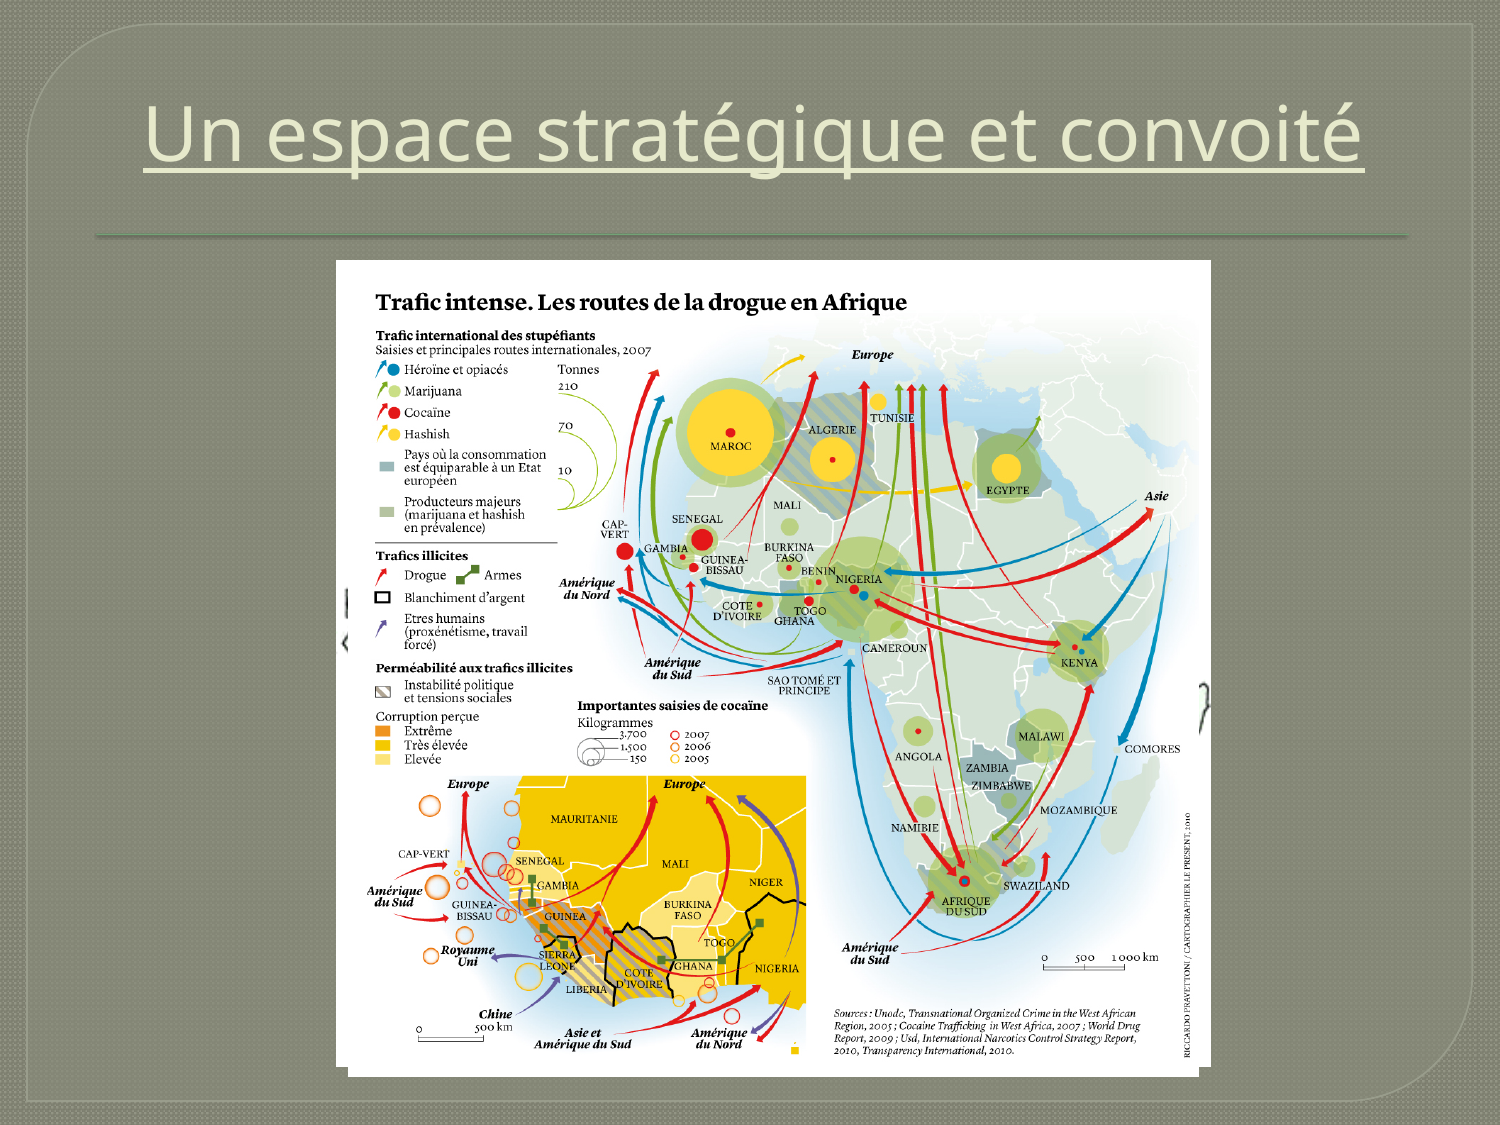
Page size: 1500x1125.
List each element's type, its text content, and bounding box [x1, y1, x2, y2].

picture [336, 260, 1211, 1077]
title Un espace stratégique et convoité [75, 0, 1425, 185]
